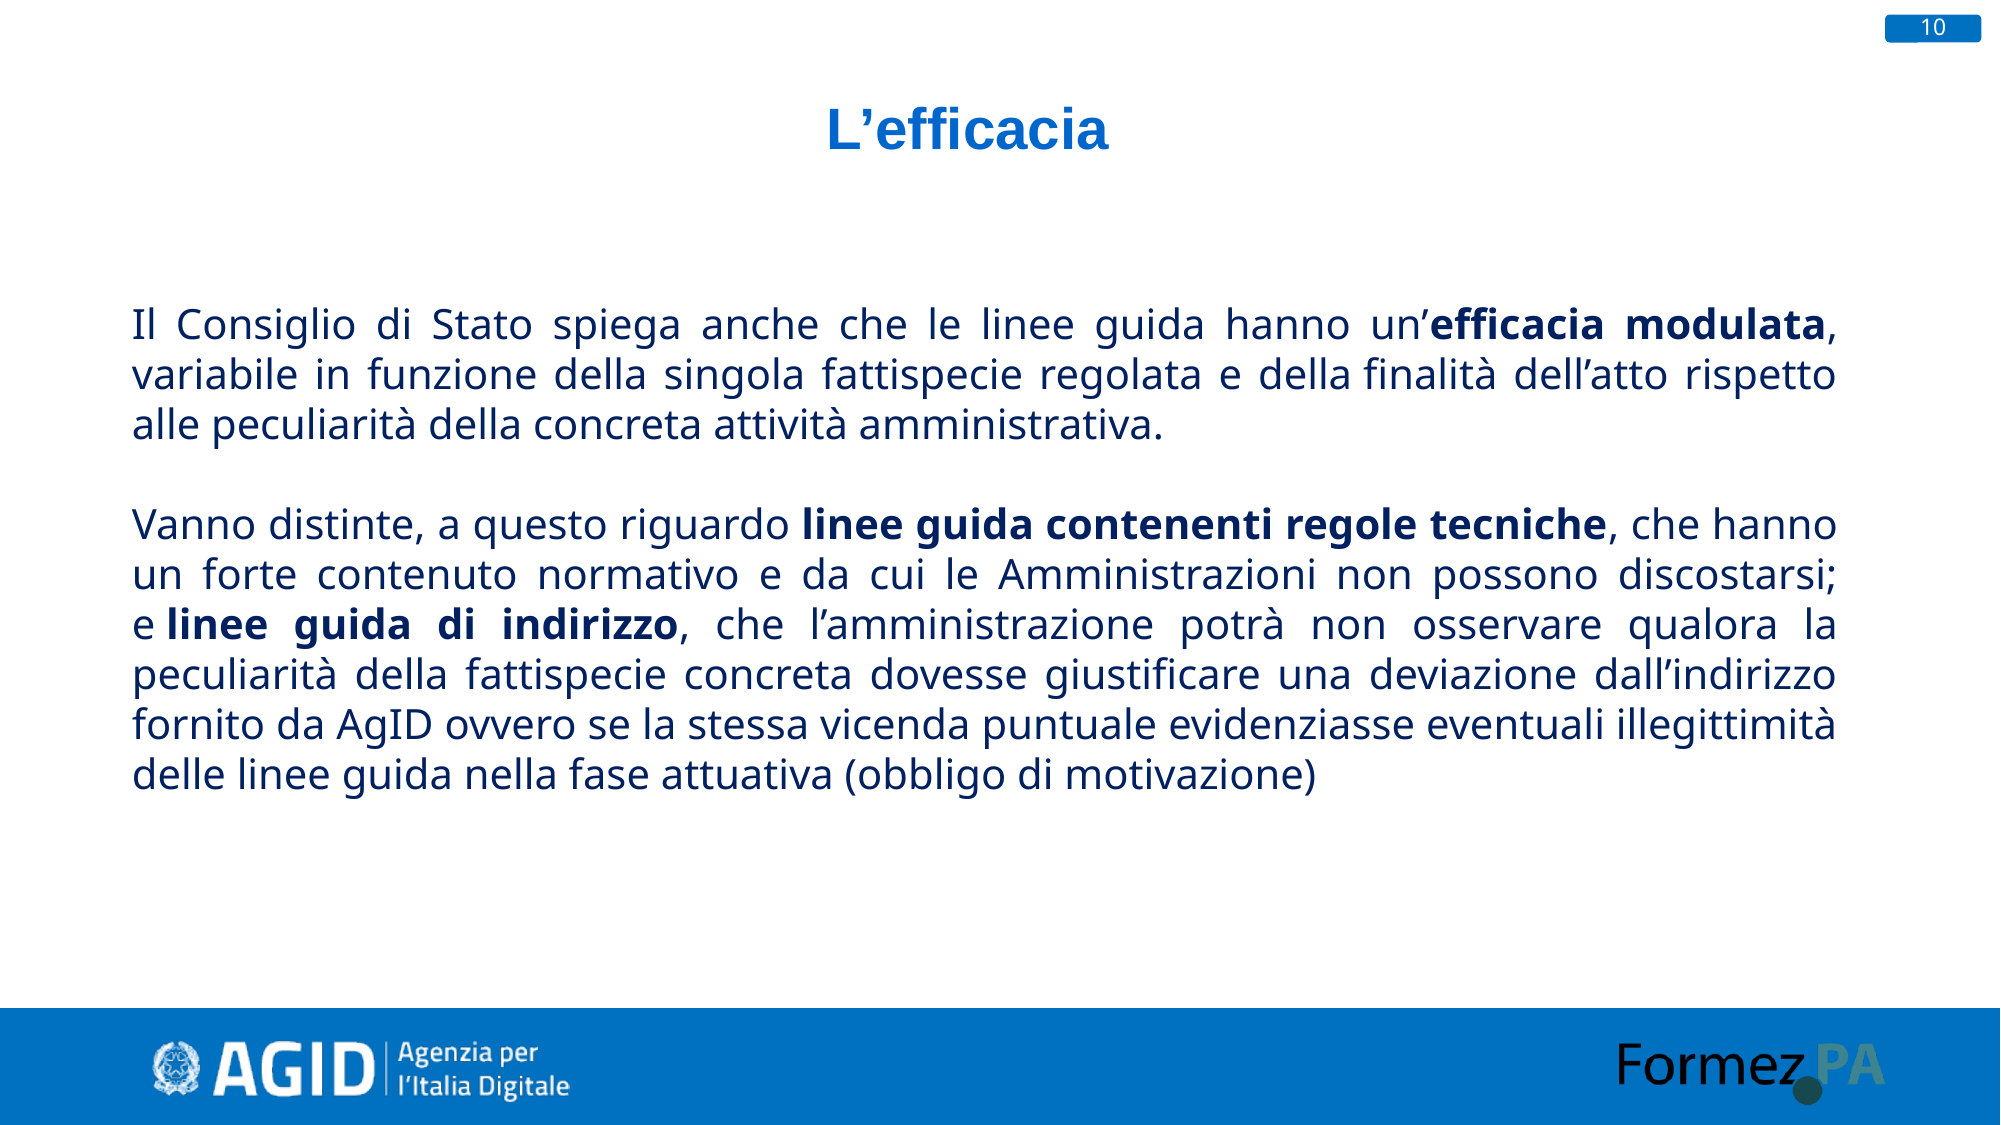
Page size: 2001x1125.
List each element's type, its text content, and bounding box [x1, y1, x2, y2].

picture [152, 1029, 571, 1120]
text_box 10 [1885, 14, 1982, 43]
text_box Il Consiglio di Stato spiega anche che le linee guida hanno un’efficacia modulata, variabile in funzione della singola fattispecie regolata e della finalità dell’atto rispetto alle peculiarità della concreta attività amministrativa. Vanno distinte, a questo riguardo linee guida contenenti regole tecniche, che hanno un forte contenuto normativo e da cui le Amministrazioni non possono discostarsi; e linee guida di indirizzo, che l’amministrazione potrà non osservare qualora la peculiarità della fattispecie concreta dovesse giustificare una deviazione dall’indirizzo fornito da AgID ovvero se la stessa vicenda puntuale evidenziasse eventuali illegittimità delle linee guida nella fase attuativa (obbligo di motivazione) [116, 239, 1854, 806]
text_box [0, 1009, 2000, 1125]
picture [1614, 1038, 1890, 1108]
text_box L’efficacia [596, 83, 1340, 169]
